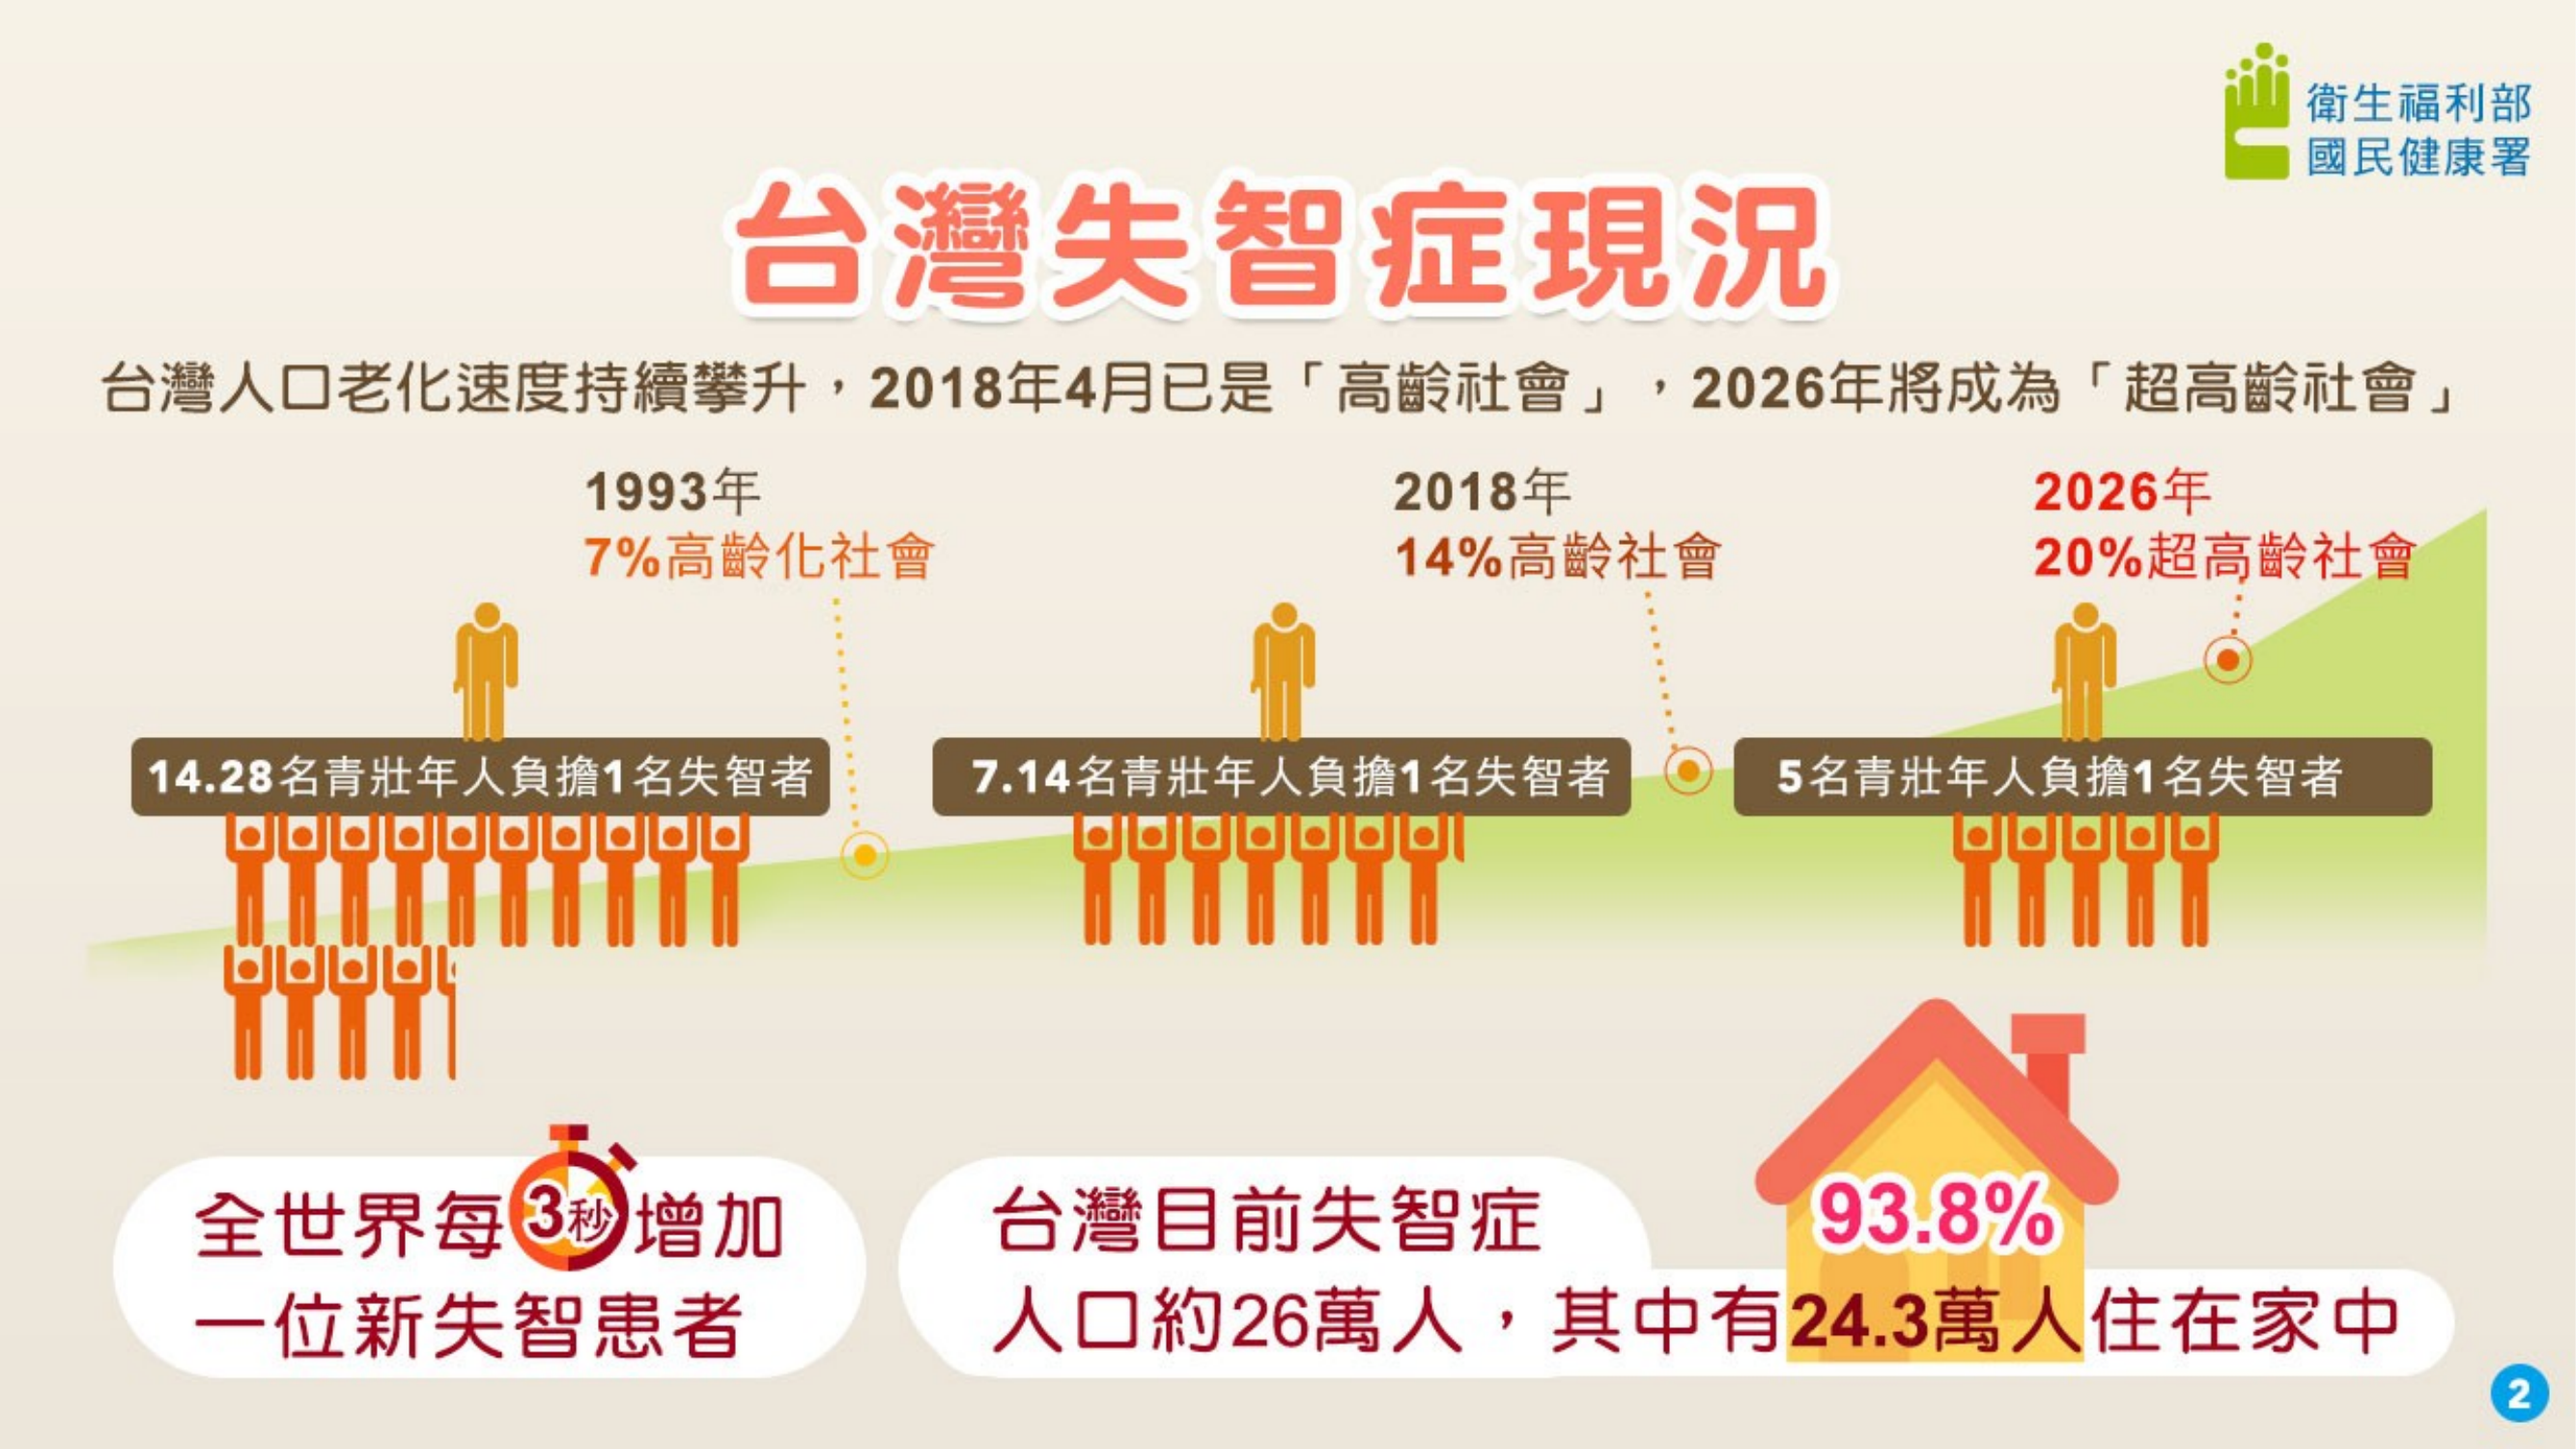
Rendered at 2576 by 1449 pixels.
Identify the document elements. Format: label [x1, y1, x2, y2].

text_box [0, 0, 2576, 1449]
